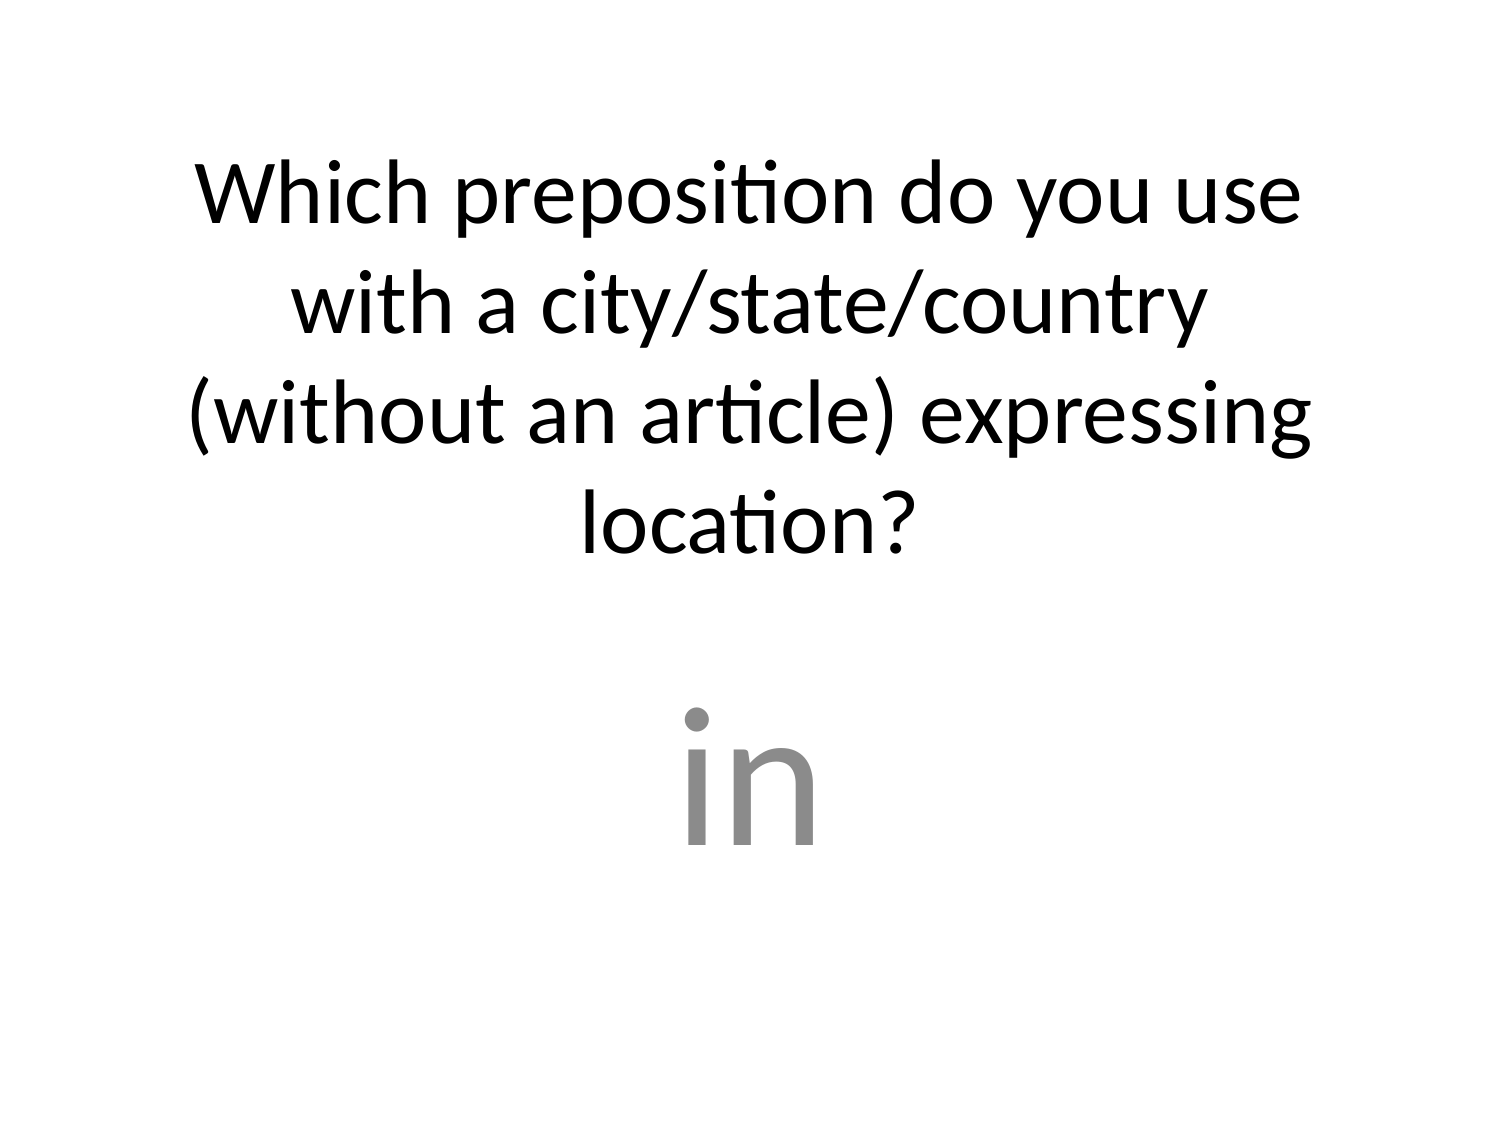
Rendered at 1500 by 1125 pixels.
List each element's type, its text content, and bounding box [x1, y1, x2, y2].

subtitle in [225, 637, 1275, 925]
title Which preposition do you use with a city/state/country (without an article) expressing location? [112, 112, 1388, 591]
